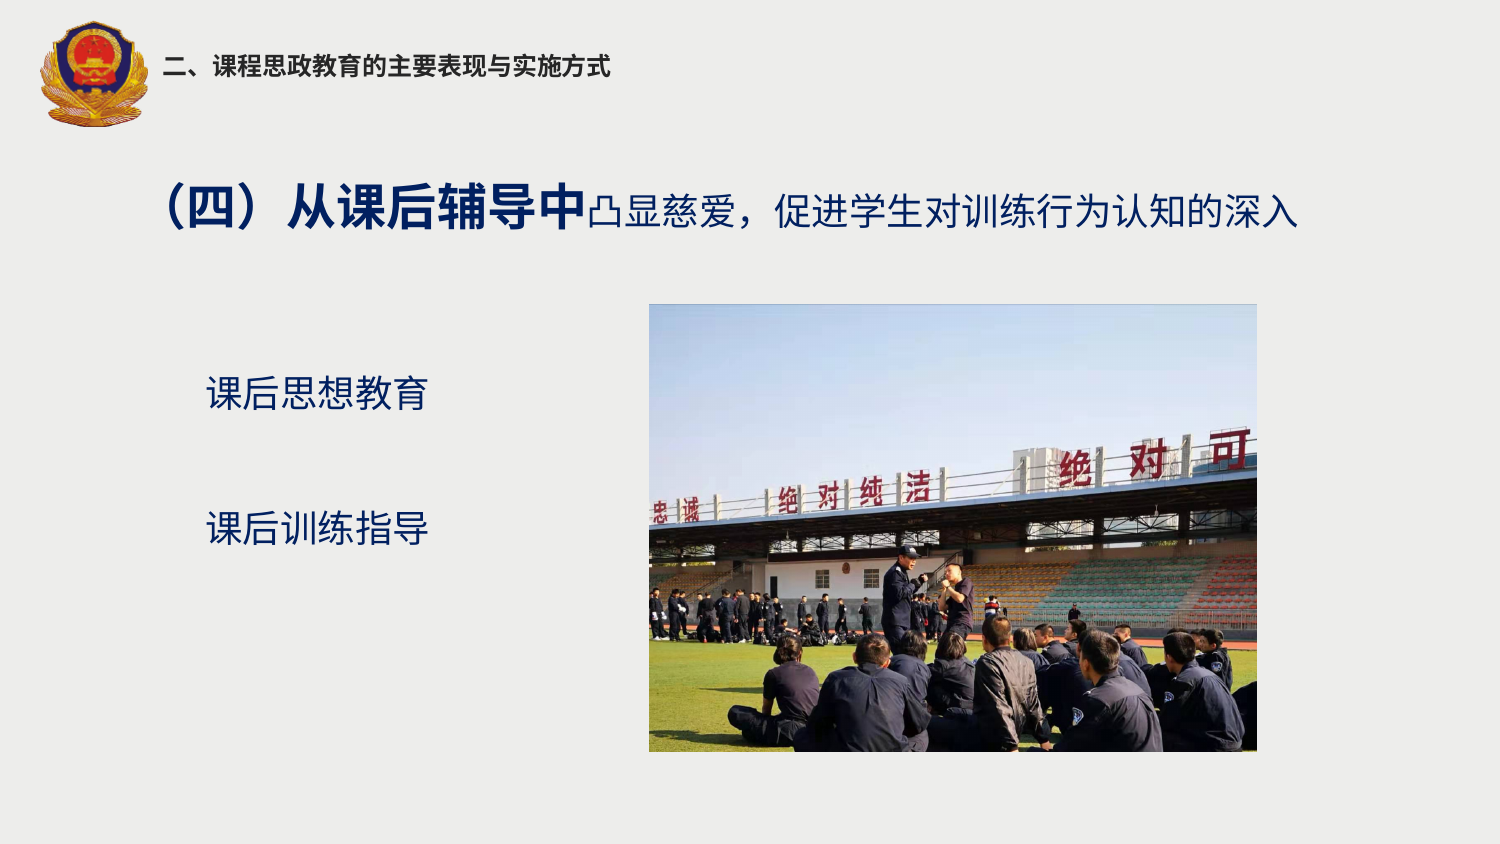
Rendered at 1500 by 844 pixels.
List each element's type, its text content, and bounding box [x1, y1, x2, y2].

text_box 二、课程思政教育的主要表现与实施方式 [148, 43, 650, 88]
picture [0, 0, 1500, 844]
text_box （四）从课后辅导中凸显慈爱，促进学生对训练行为认知的深入 课后思想教育 课后训练指导 [122, 167, 1425, 558]
